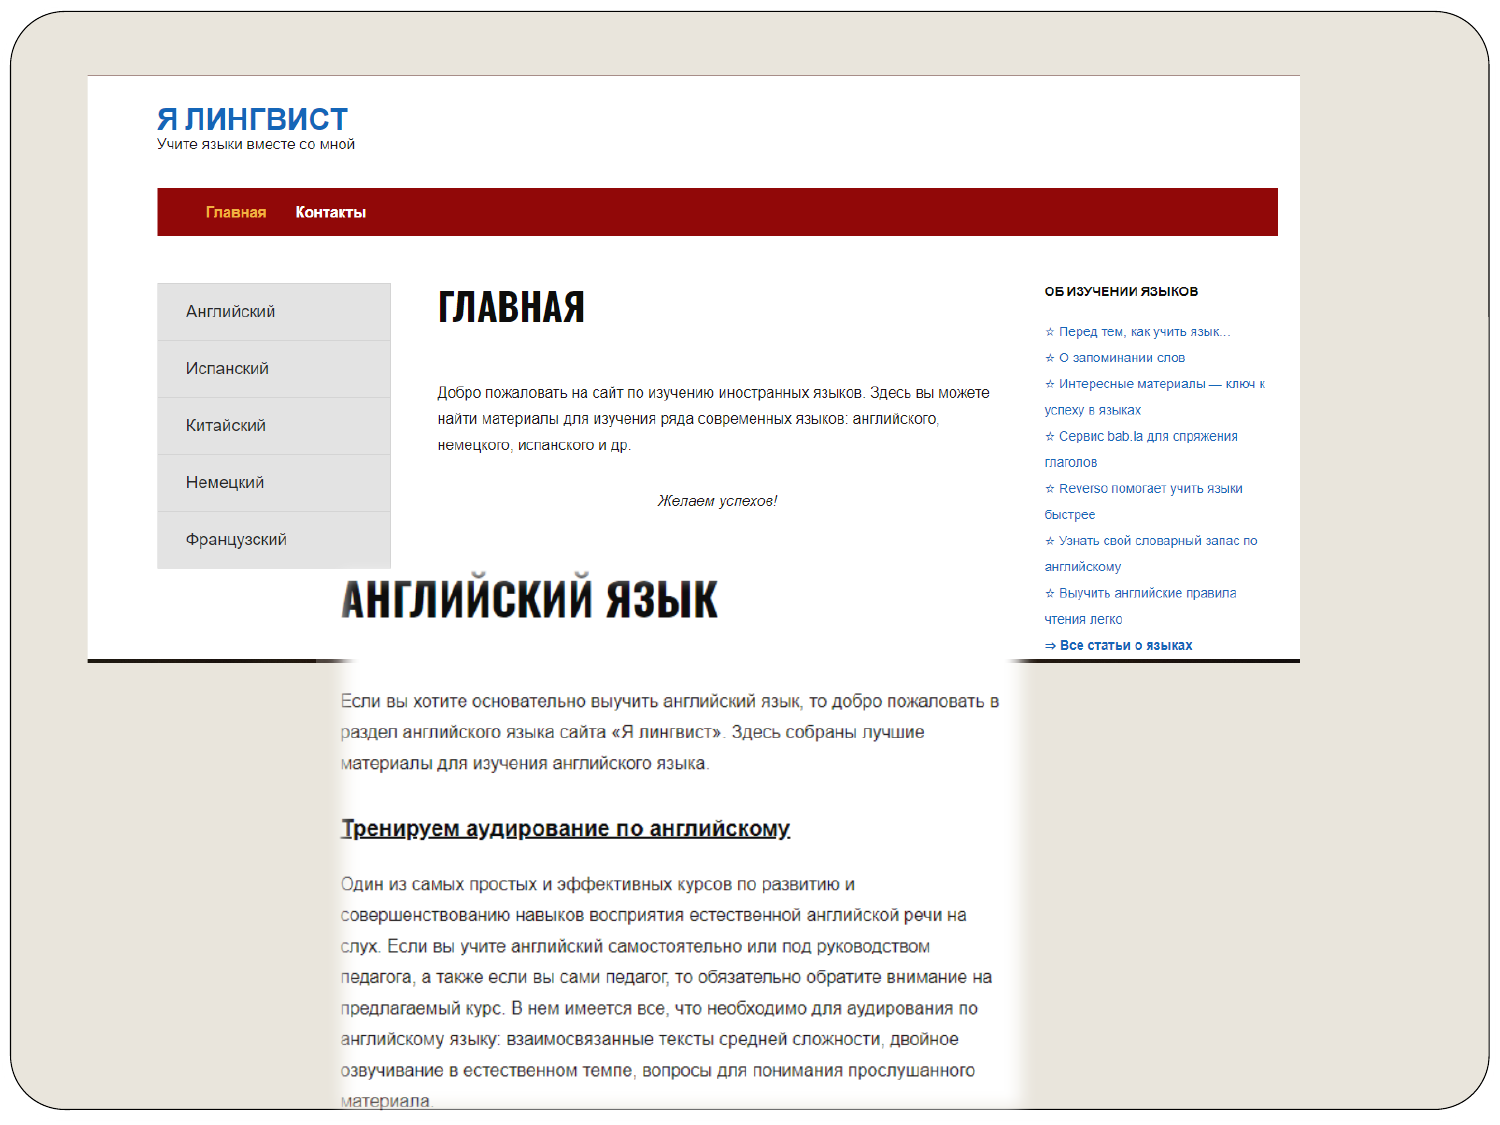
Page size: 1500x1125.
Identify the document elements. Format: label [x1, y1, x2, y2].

picture [324, 556, 1038, 1125]
list [87, 74, 1301, 663]
